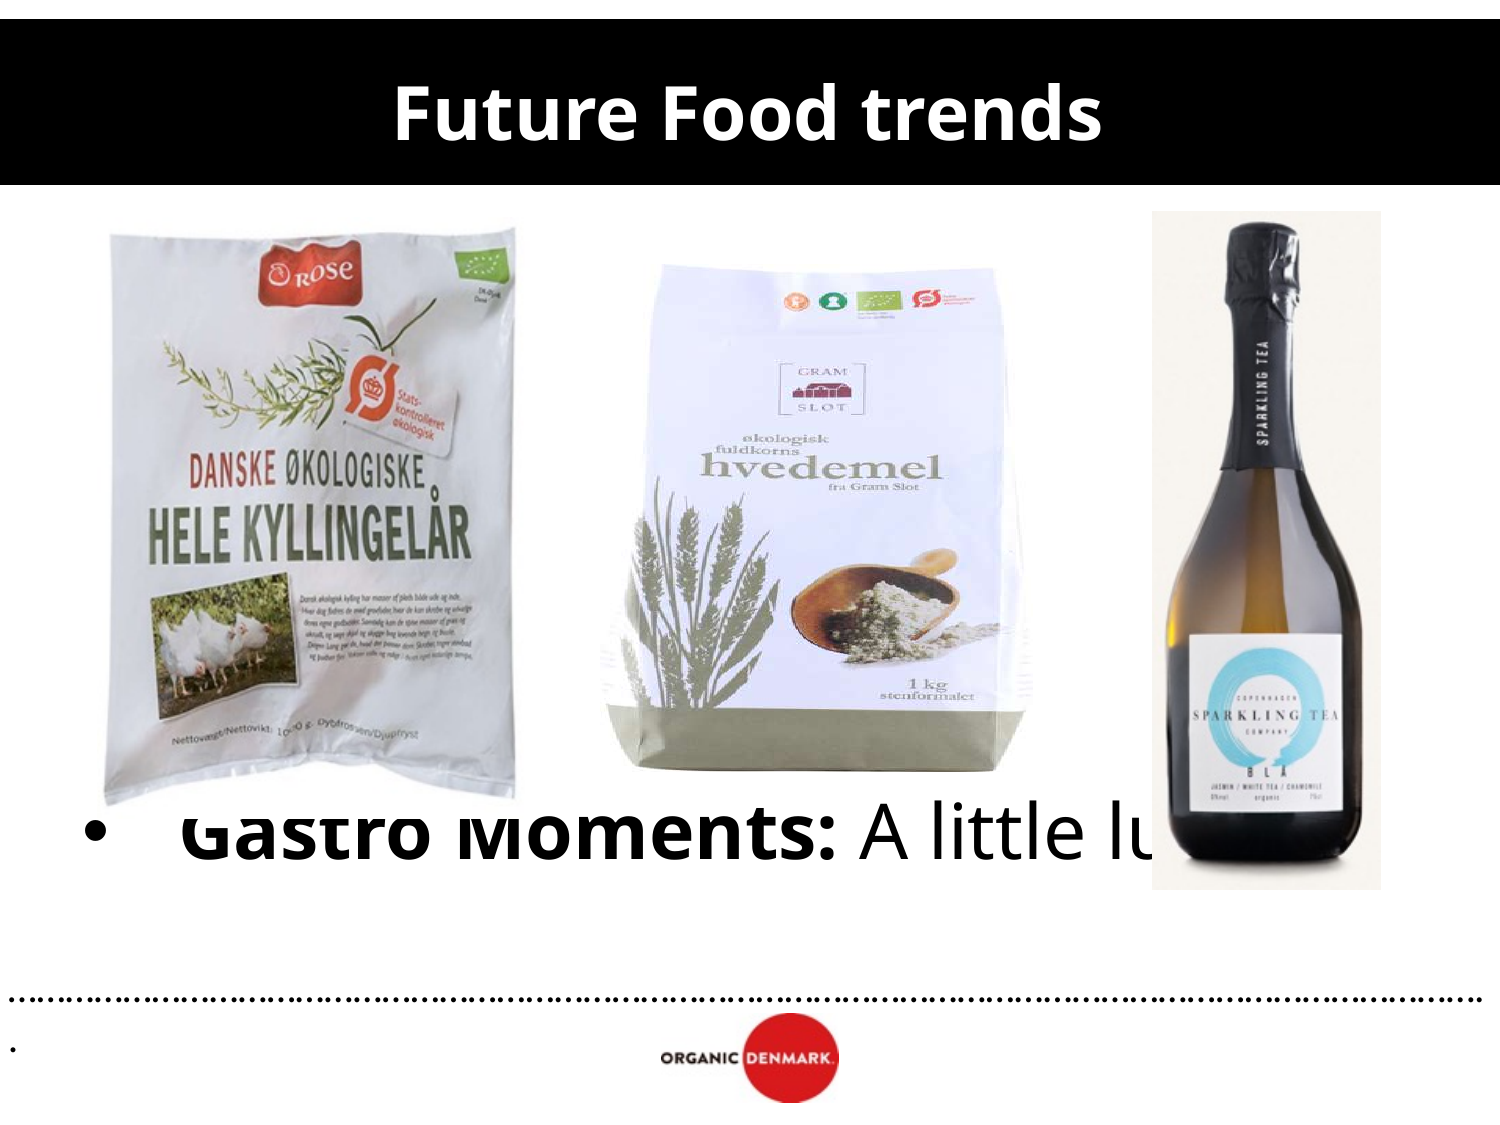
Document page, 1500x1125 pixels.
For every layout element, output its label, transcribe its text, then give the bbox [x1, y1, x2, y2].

text_box Gastro Moments: A little luxury [67, 235, 1441, 983]
picture [599, 264, 1034, 772]
title Future Food trends [0, 0, 1500, 165]
picture [661, 1013, 839, 1103]
picture [97, 217, 531, 819]
picture [1152, 211, 1381, 890]
